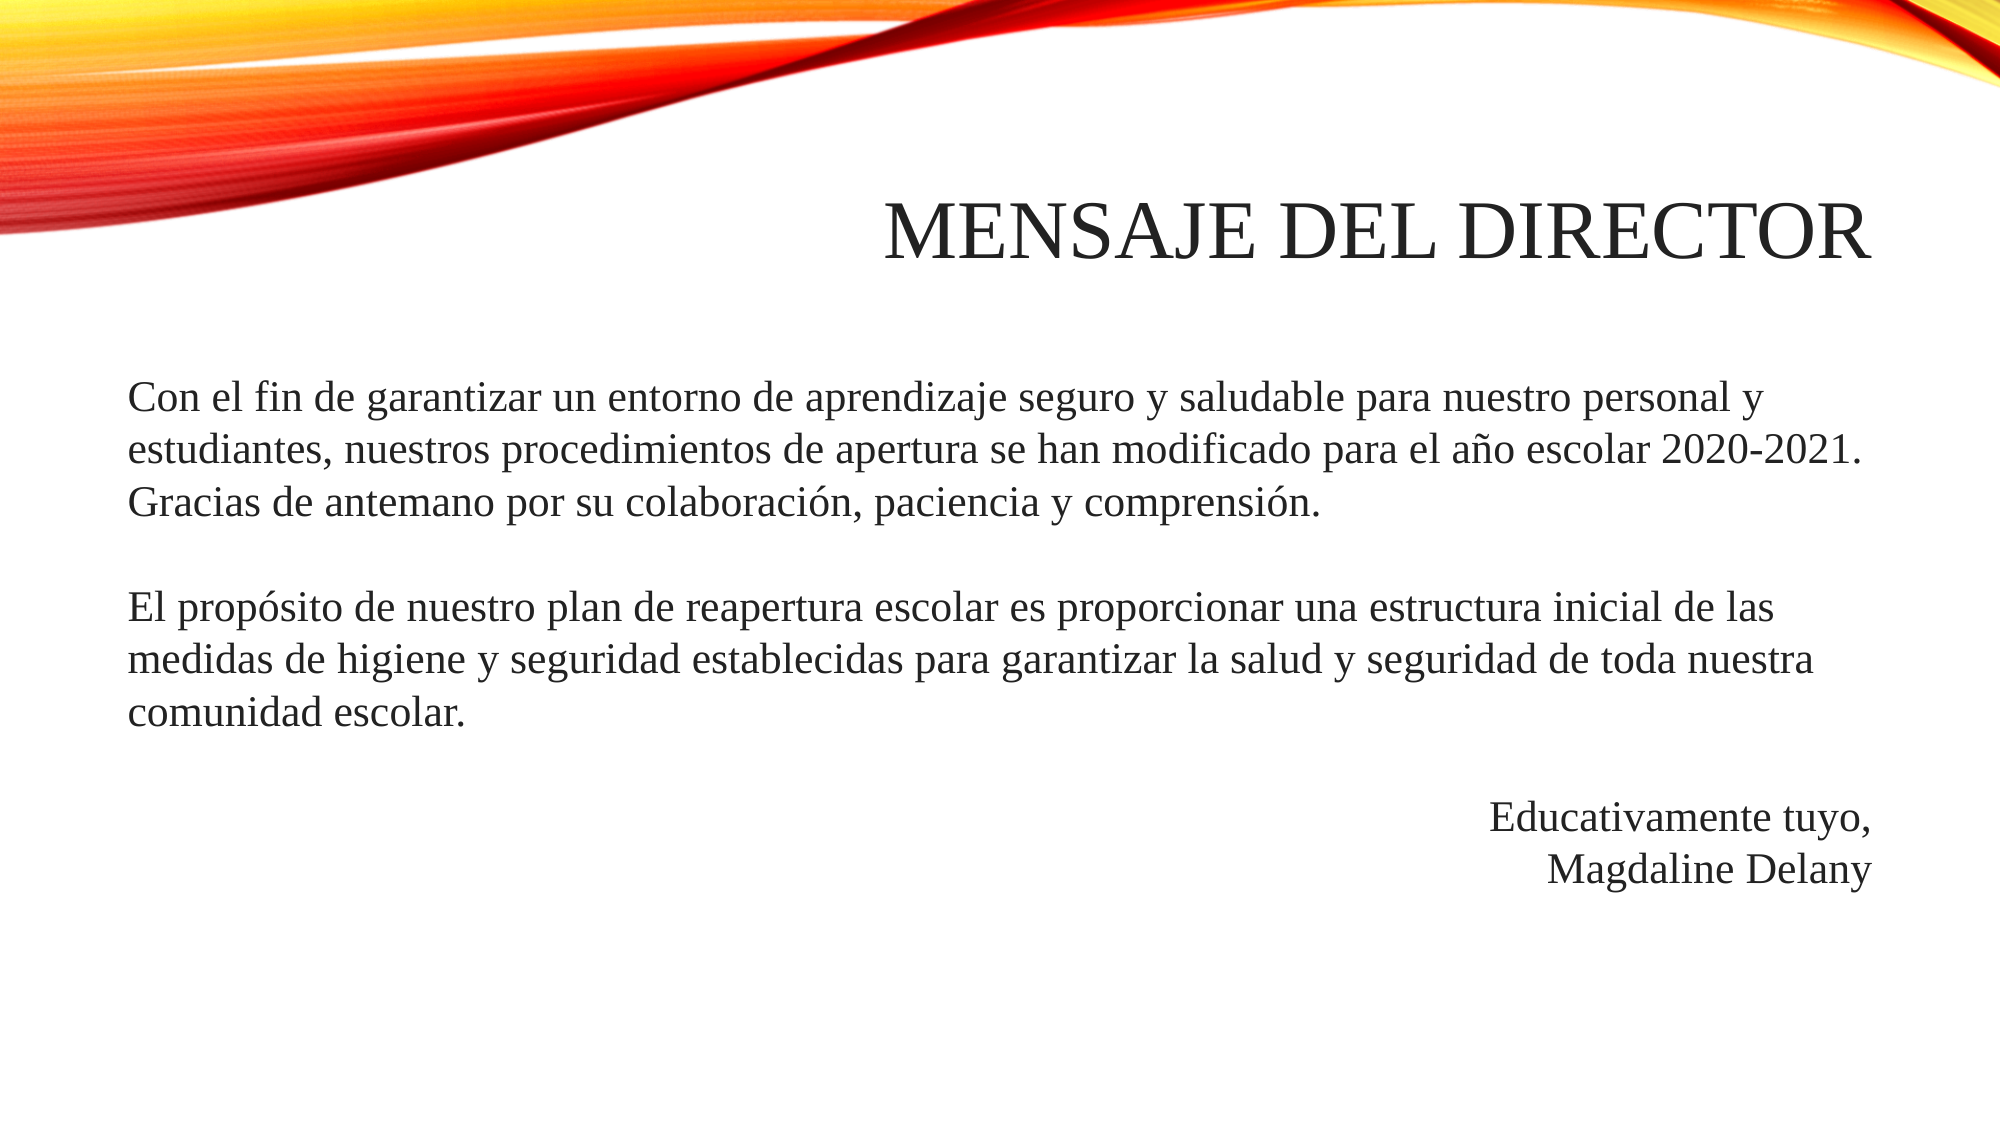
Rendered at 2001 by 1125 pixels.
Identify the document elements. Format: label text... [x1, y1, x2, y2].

title Mensaje del director [474, 125, 1888, 338]
list Con el fin de garantizar un entorno de aprendizaje seguro y saludable para nuestro personal y estudiantes, nuestros procedimientos de apertura se han modificado para el año escolar 2020-2021. Gracias de antemano por su colaboración, paciencia y comprensión. El propósito de nuestro plan de reapertura escolar es proporcionar una estructura inicial de las medidas de higiene y seguridad establecidas para garantizar la salud y seguridad de toda nuestra comunidad escolar. Educativamente tuyo, Magdaline Delany [112, 360, 1888, 1021]
picture [0, 0, 2000, 237]
